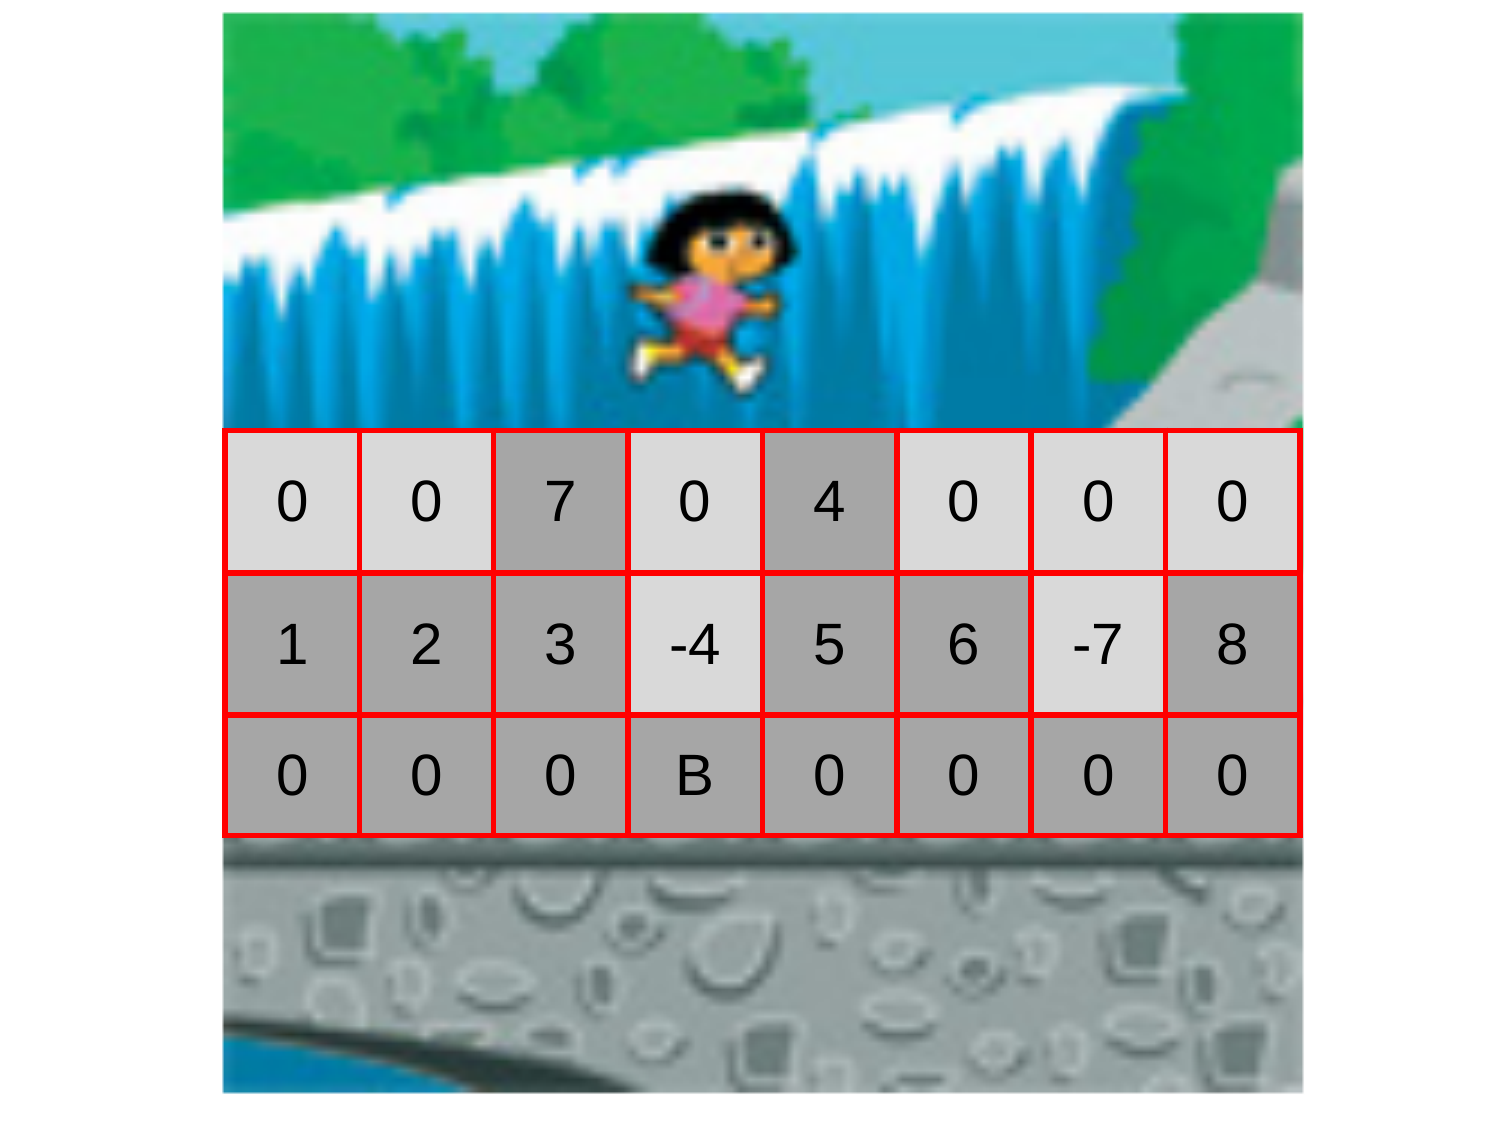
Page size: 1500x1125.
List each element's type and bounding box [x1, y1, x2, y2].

picture [212, 0, 1313, 1110]
